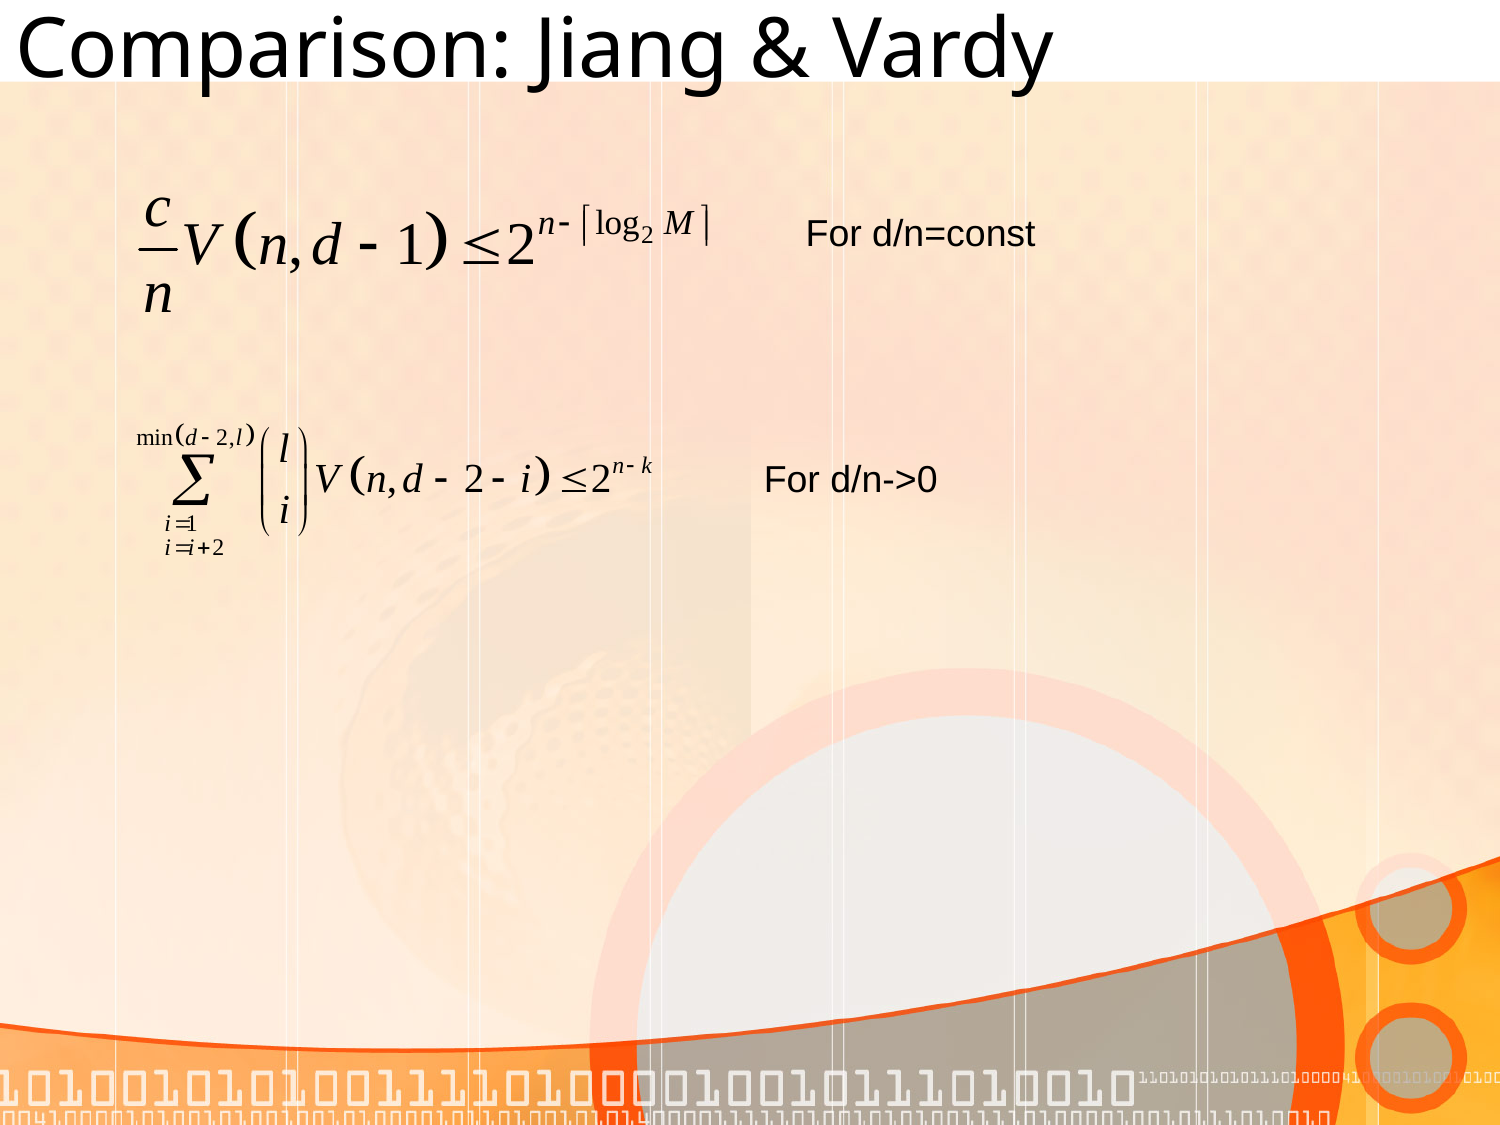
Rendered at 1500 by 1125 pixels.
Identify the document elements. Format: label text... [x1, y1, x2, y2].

picture [0, 101, 1500, 1125]
text_box For d/n=const [790, 202, 1051, 262]
title Comparison: Jiang & Vardy [0, 0, 1500, 101]
text_box For d/n->0 [748, 447, 953, 508]
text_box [128, 413, 665, 571]
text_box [127, 161, 728, 332]
